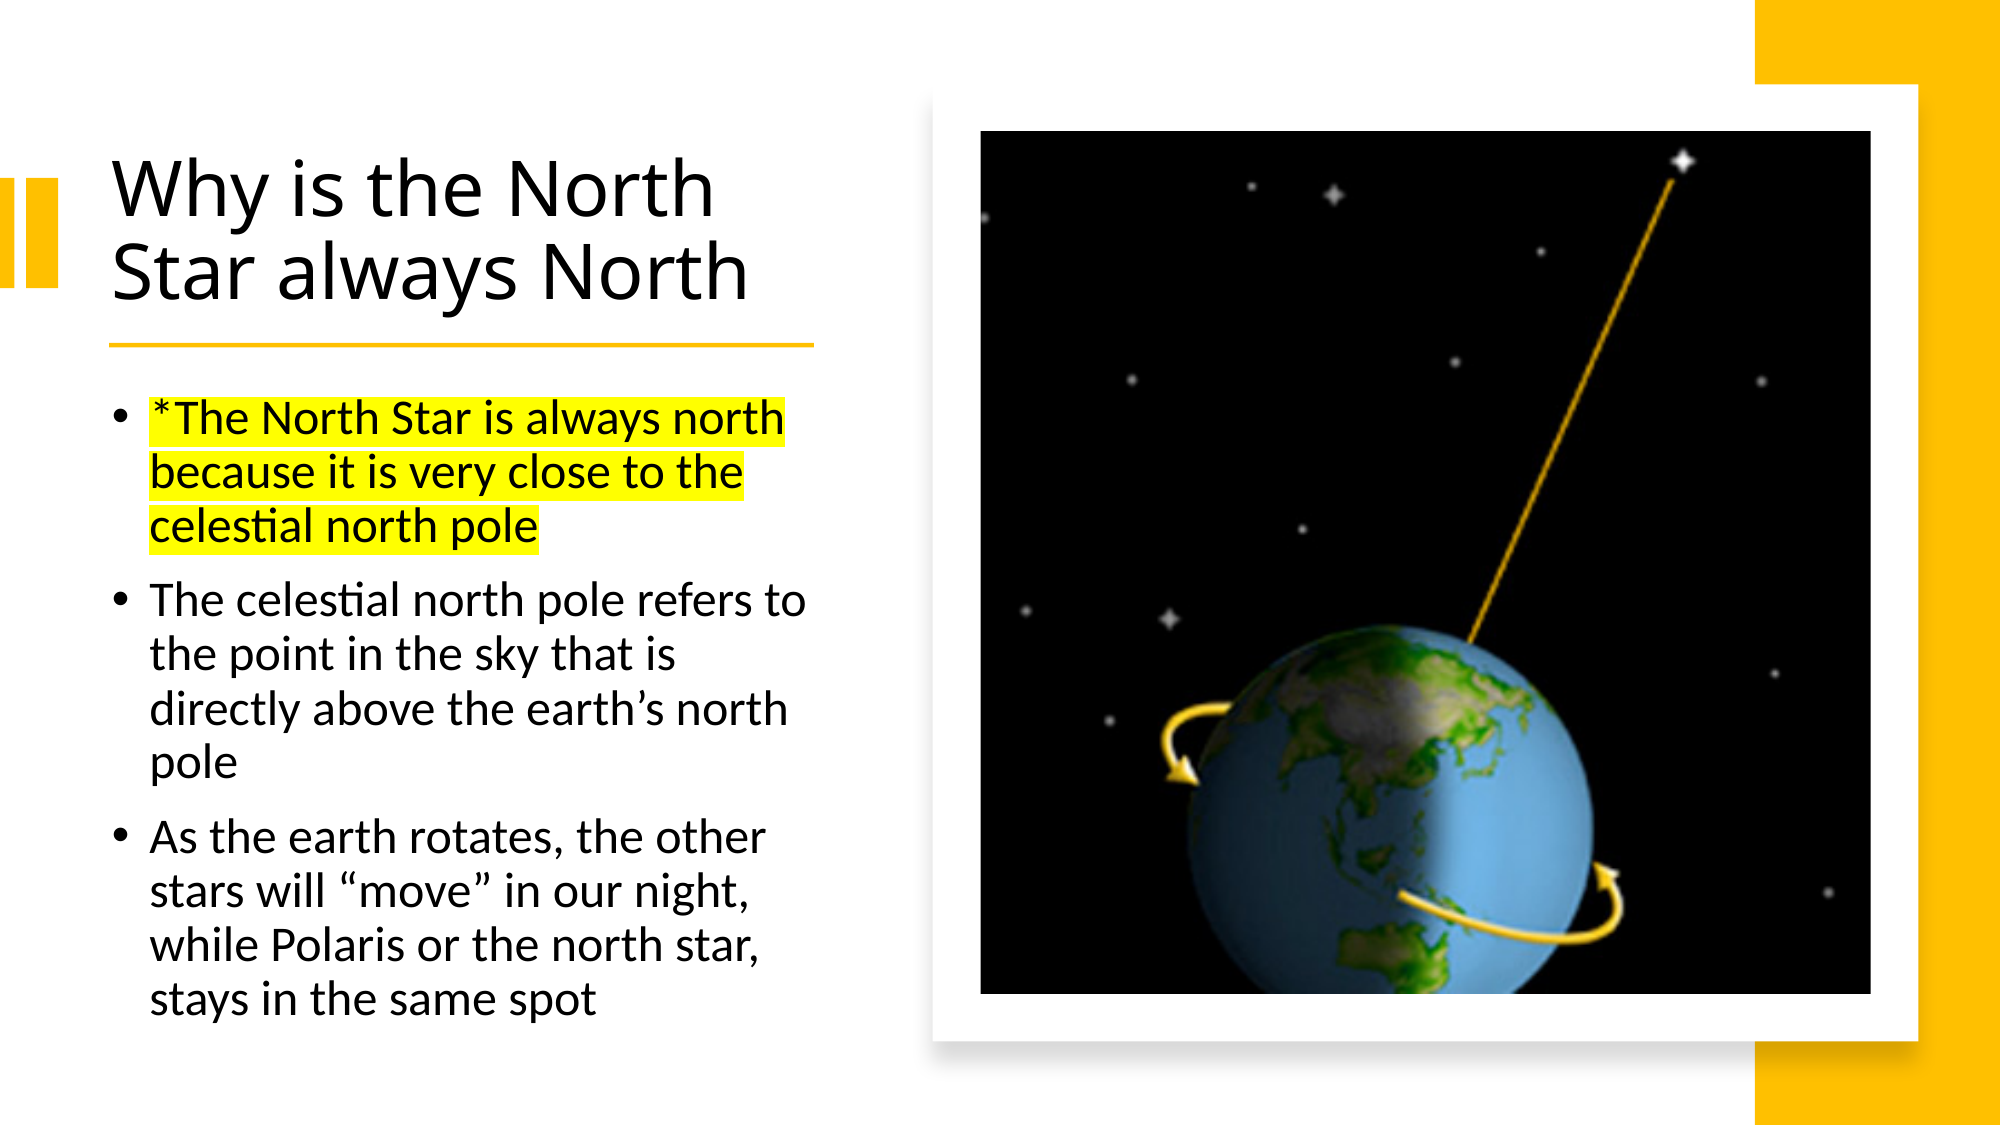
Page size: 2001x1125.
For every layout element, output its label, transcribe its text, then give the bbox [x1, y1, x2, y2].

list *The North Star is always north because it is very close to the celestial north pole The celestial north pole refers to the point in the sky that is directly above the earth’s north pole As the earth rotates, the other stars will “move” in our night, while Polaris or the north star, stays in the same spot [96, 382, 845, 1036]
text_box [0, 0, 1754, 1125]
text_box [108, 342, 815, 348]
picture [980, 131, 1871, 994]
text_box [932, 83, 1919, 1042]
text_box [0, 177, 59, 289]
title Why is the North Star always North [96, 140, 845, 326]
text_box [1754, 0, 2000, 1125]
